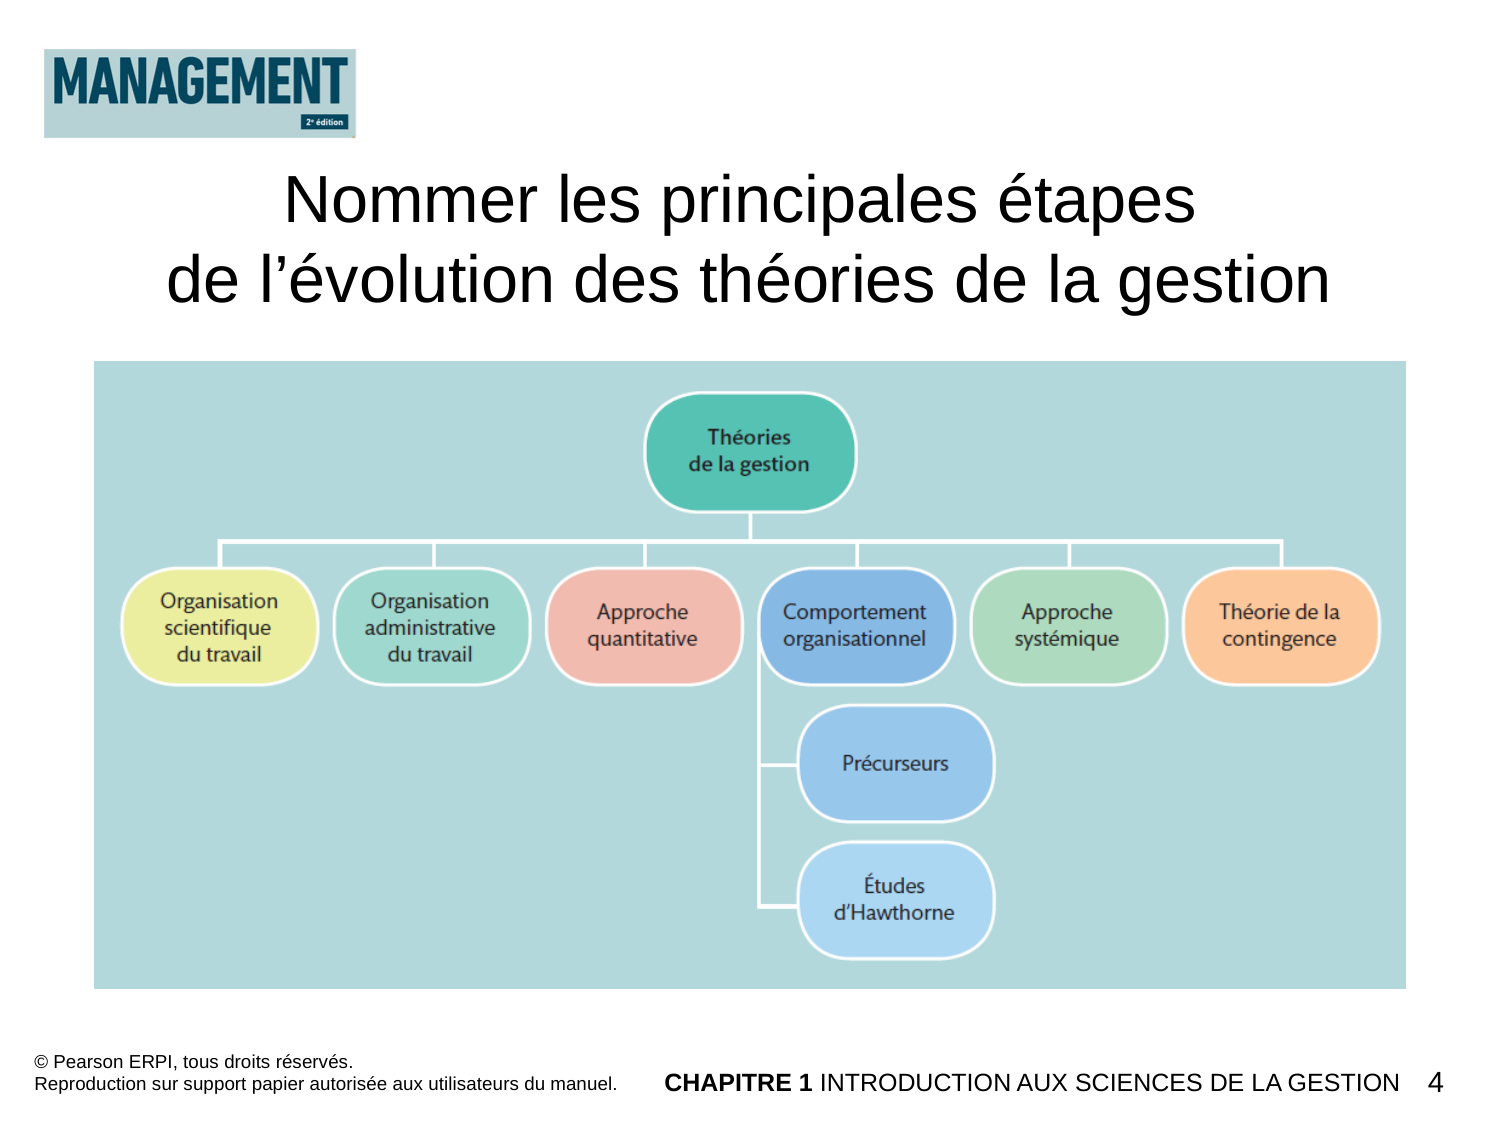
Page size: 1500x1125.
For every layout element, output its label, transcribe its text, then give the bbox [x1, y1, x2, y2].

text_box CHAPITRE 1 INTRODUCTION AUX SCIENCES DE LA GESTION [729, 1062, 1424, 1100]
text_box © Pearson ERPI, tous droits réservés. Reproduction sur support papier autorisée aux utilisateurs du manuel. [19, 1041, 729, 1125]
picture [0, 0, 1500, 1125]
text_box 4 [1424, 1062, 1459, 1100]
text_box Nommer les principales étapes de l’évolution des théories de la gestion [112, 148, 1388, 246]
